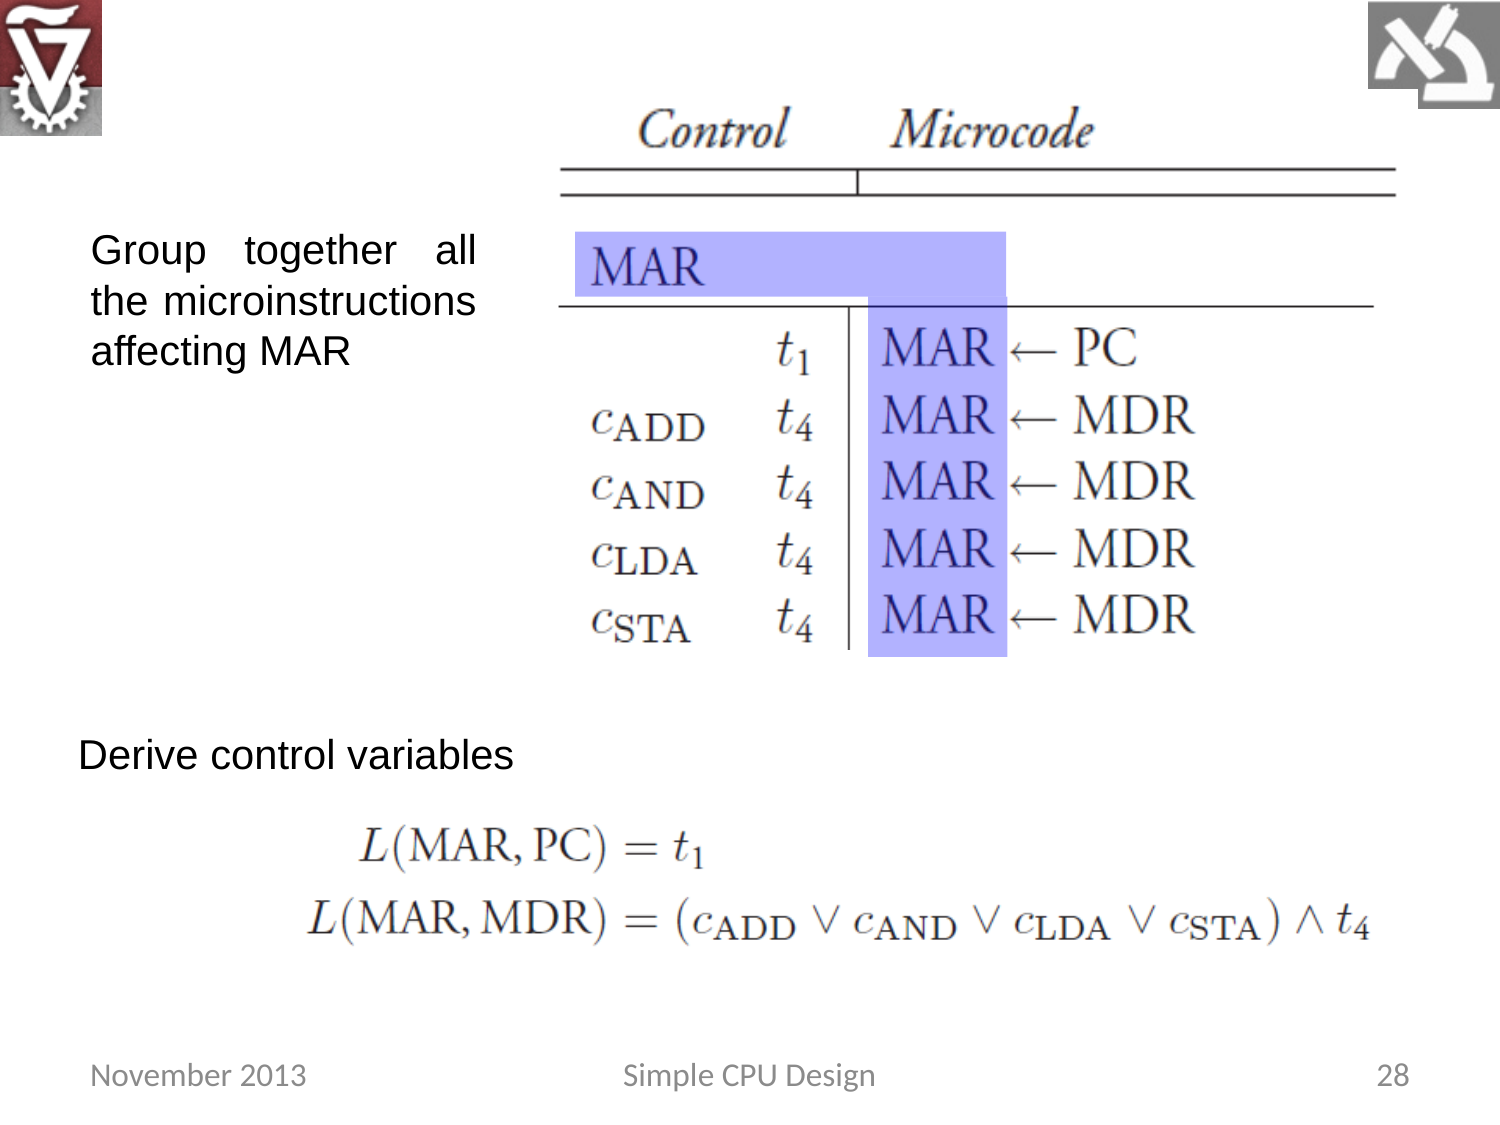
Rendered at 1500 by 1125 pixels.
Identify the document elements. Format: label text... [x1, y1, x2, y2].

picture [0, 0, 102, 136]
slide_number 28 [1074, 1042, 1425, 1103]
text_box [75, 89, 1419, 658]
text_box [63, 719, 1389, 962]
picture [1368, 1, 1500, 109]
footer Simple CPU Design [512, 1042, 988, 1103]
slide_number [75, 1042, 425, 1103]
